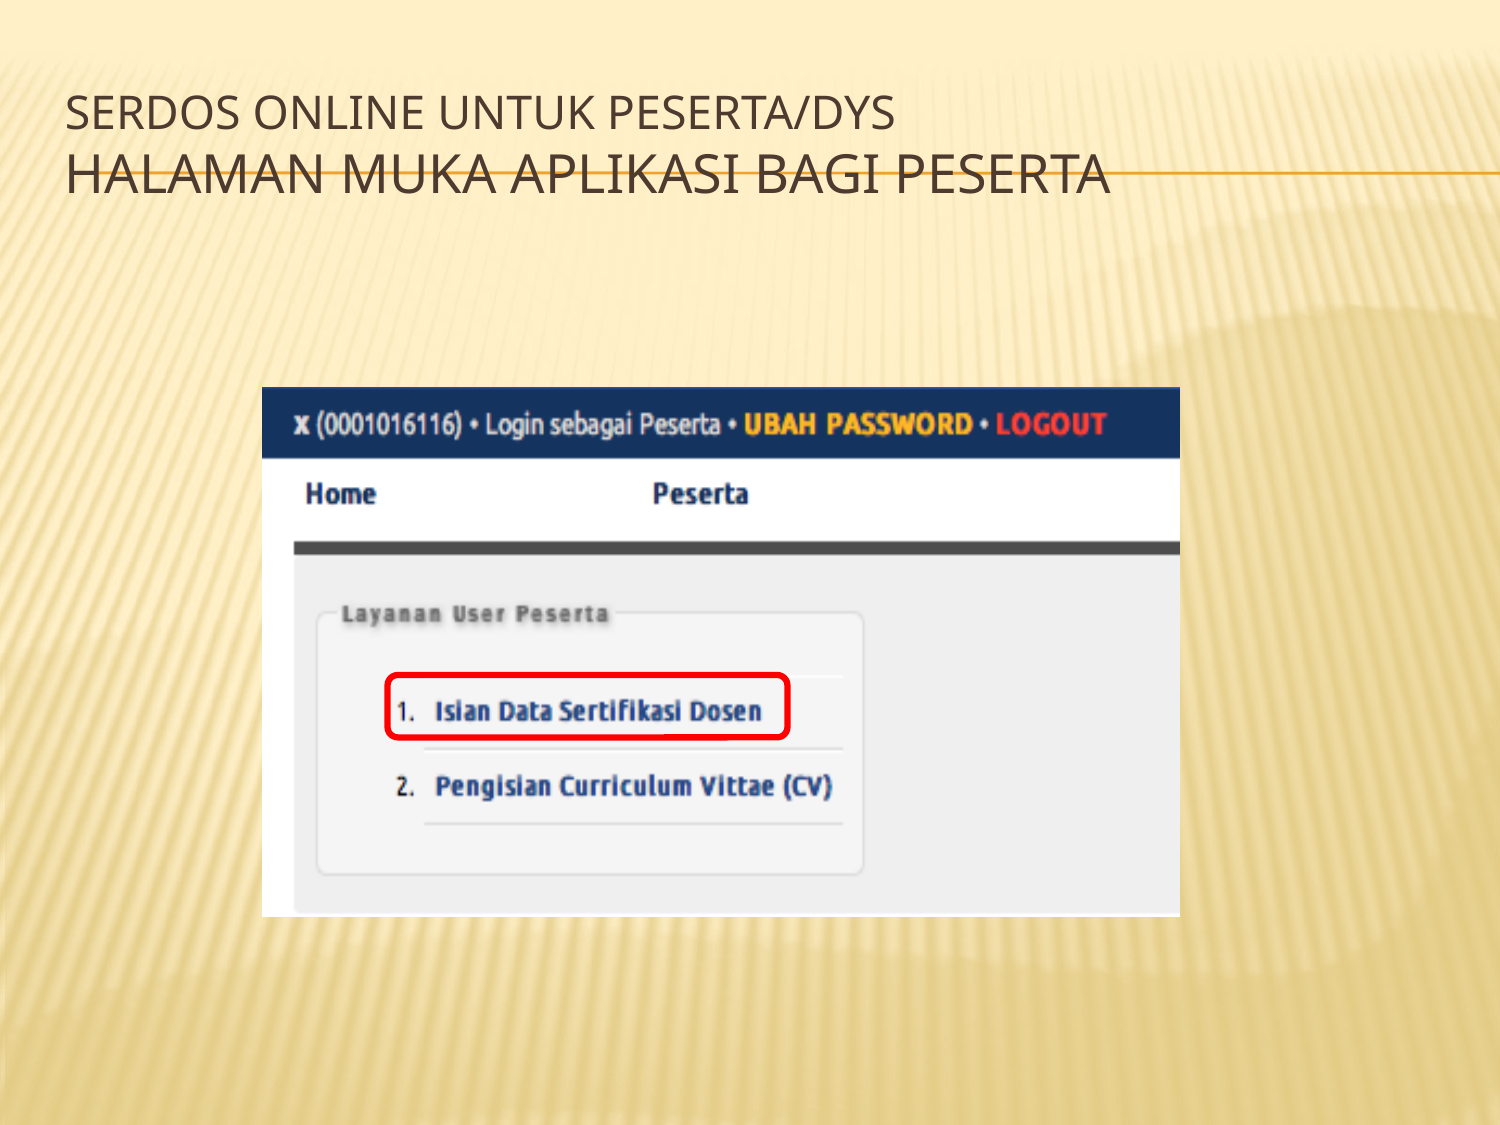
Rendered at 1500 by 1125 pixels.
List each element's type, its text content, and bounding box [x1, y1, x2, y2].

title SERDOS ONLINE UNTUK Peserta/dys halaman muka aplikasi bagi peserta [50, 75, 1475, 213]
picture [262, 387, 1180, 917]
